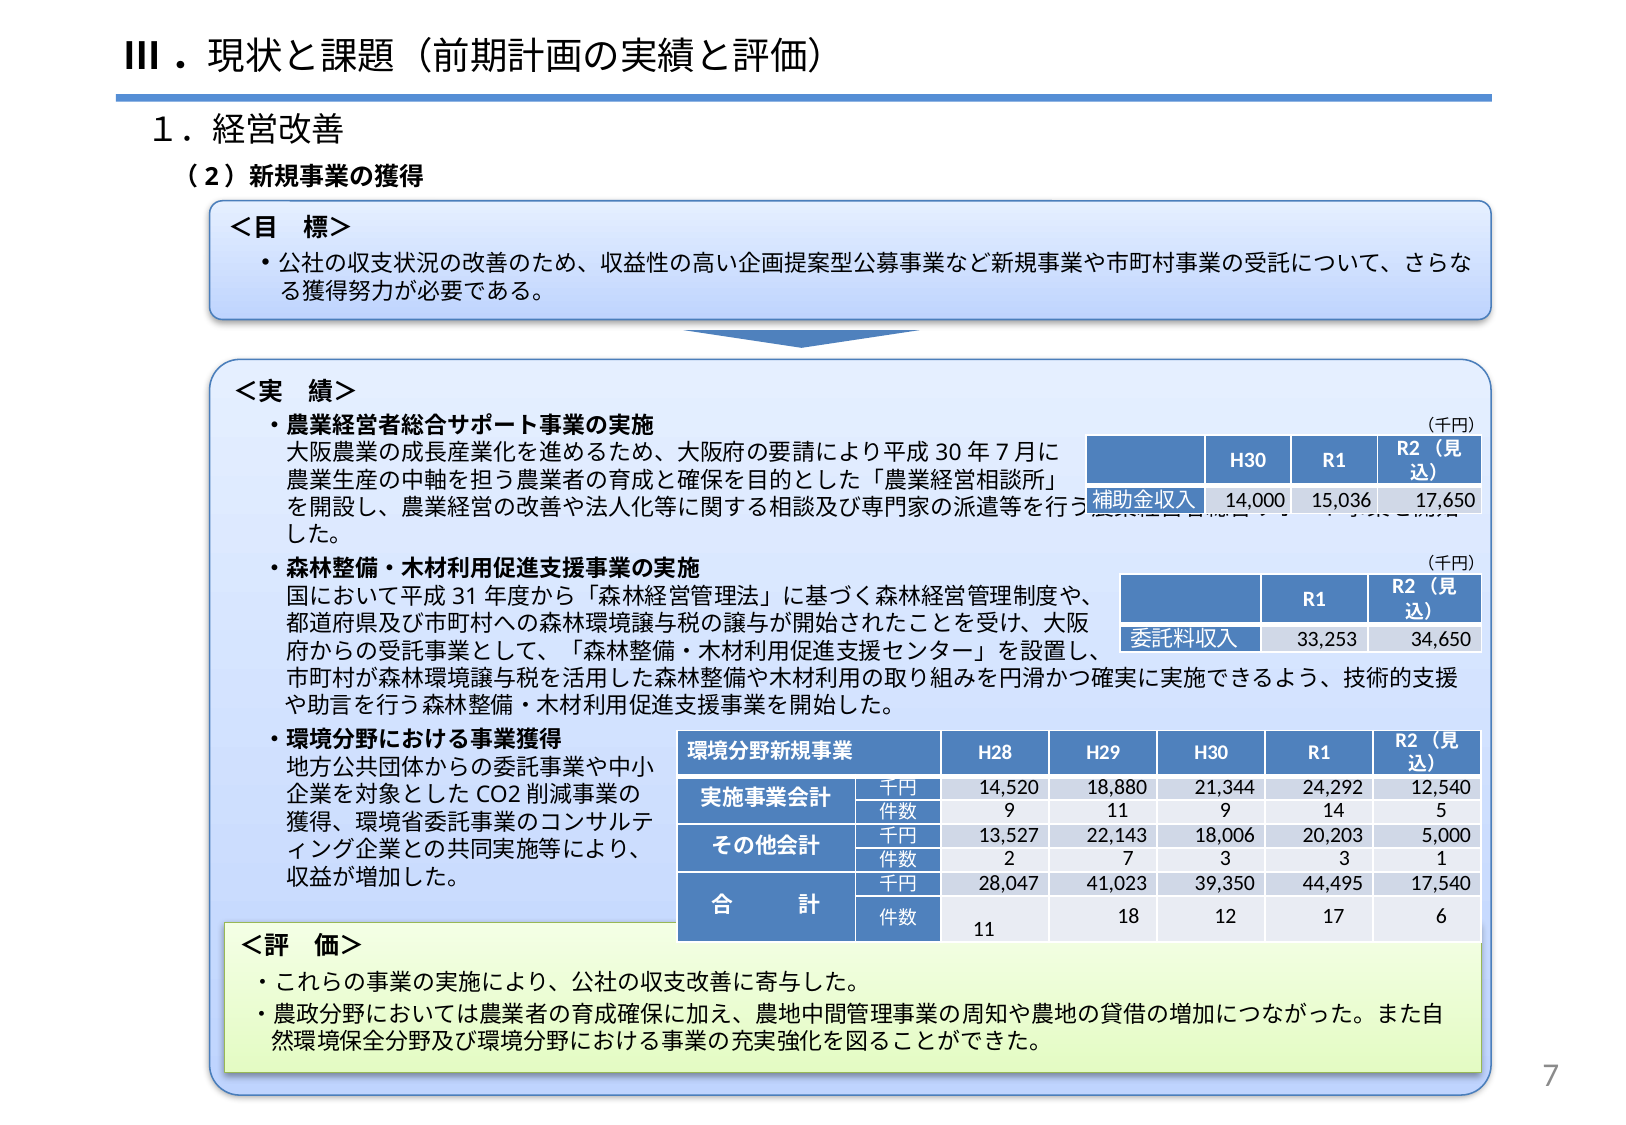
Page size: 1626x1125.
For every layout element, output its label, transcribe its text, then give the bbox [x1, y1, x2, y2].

text_box [681, 328, 922, 350]
table_header H30 [1206, 436, 1290, 483]
table_cell 件数 [856, 849, 940, 871]
table_cell 22,143 [1050, 825, 1156, 847]
table_header [1121, 575, 1260, 622]
table_cell 千円 [856, 825, 940, 847]
table_cell 5,000 [1374, 825, 1480, 847]
table_cell 11 [942, 897, 1048, 941]
table_cell 12,540 [1374, 779, 1480, 799]
table_cell 13,527 [942, 825, 1048, 847]
table_cell 18 [1050, 897, 1156, 941]
text_box （千円） [1403, 407, 1520, 443]
table_cell 24,292 [1266, 779, 1372, 799]
table_cell 18,880 [1050, 779, 1156, 799]
text_box （千円） [1403, 545, 1520, 581]
text_box Ⅲ．現状と課題（前期計画の実績と評価） [108, 14, 901, 96]
table_cell 34,650 [1369, 627, 1481, 651]
table_cell 3 [1158, 849, 1264, 871]
table_header H30 [1158, 731, 1264, 774]
table_cell 17,650 [1378, 488, 1481, 513]
table_cell 12 [1158, 897, 1264, 941]
table_cell 実施事業会計 [678, 779, 855, 823]
table_cell 17 [1266, 897, 1372, 941]
table_header [1087, 436, 1204, 483]
table_cell 件数 [856, 801, 940, 823]
table_cell 5 [1374, 801, 1480, 823]
table_cell 17,540 [1374, 873, 1480, 895]
text_box ＜評 価＞ ・これらの事業の実施により、公社の収支改善に寄与した。 ・農政分野においては農業者の育成確保に加え、農地中間管理事業の周知や農地の貸借の増加につながった。また自然環境保全分野及び環境分野における事業の充実強化を図ることができた。 [224, 922, 1482, 1073]
table_cell 3 [1266, 849, 1372, 871]
text_box ＜実 績＞ ・農業経営者総合サポート事業の実施 大阪農業の成長産業化を進めるため、大阪府の要請により平成30年7月に 農業生産の中軸を担う農業者の育成と確保を目的とした「農業経営相談所」 を開設し、農業経営の改善や法人化等に関する相談及び専門家の派遣等を行う農業経営者総合サポート事業を開始した。 ・森林整備・木材利用促進支援事業の実施 国において平成31年度から「森林経営管理法」に基づく森林経営管理制度や、 都道府県及び市町村への森林環境譲与税の譲与が開始されたことを受け、大阪 府からの受託事業として、「森林整備・木材利用促進支援センター」を設置し、 市町村が森林環境譲与税を活用した森林整備や木材利用の取り組みを円滑かつ確実に実施できるよう、技術的支援や助言を行う森林整備・木材利用促進支援事業を開始した。 ・環境分野における事業獲得 地方公共団体からの委託事業や中小 企業を対象としたCO2削減事業の 獲得、環境省委託事業のコンサルテ ィング企業との共同実施等により、 収益が増加した。 [208, 358, 1492, 1096]
table_cell 33,253 [1262, 627, 1367, 651]
table_cell 補助金収入 [1087, 488, 1204, 513]
table_cell 39,350 [1158, 873, 1264, 895]
table_cell 9 [942, 801, 1048, 823]
table_header 環境分野新規事業 [678, 731, 940, 774]
table_cell 28,047 [942, 873, 1048, 895]
text_box （2）新規事業の獲得 [158, 152, 944, 198]
slide_number 6 [1194, 1042, 1574, 1103]
table_cell 20,203 [1266, 825, 1372, 847]
table_header H29 [1050, 731, 1156, 774]
table_header R2（見込） [1378, 436, 1481, 483]
table_cell その他会計 [678, 825, 855, 871]
table_cell 合 計 [678, 873, 855, 941]
table_cell 1 [1374, 849, 1480, 871]
table_cell 21,344 [1158, 779, 1264, 799]
table_cell 14,000 [1206, 488, 1290, 513]
table_cell 件数 [856, 897, 940, 941]
table_header R1 [1266, 731, 1372, 774]
table_header R1 [1262, 575, 1367, 622]
table_header H28 [942, 731, 1048, 774]
table_cell 委託料収入 [1121, 627, 1260, 651]
table_cell 7 [1050, 849, 1156, 871]
table_cell 2 [942, 849, 1048, 871]
table_cell 14 [1266, 801, 1372, 823]
table_cell 18,006 [1158, 825, 1264, 847]
table_cell 千円 [856, 873, 940, 895]
table_header R1 [1292, 436, 1377, 483]
text_box ＜目 標＞ ・公社の収支状況の改善のため、収益性の高い企画提案型公募事業など新規事業や市町村事業の受託について、さらなる獲得努力が必要である。 [208, 199, 1492, 321]
table_header R2（見込） [1369, 575, 1481, 622]
text_box [114, 92, 1494, 104]
table_cell 41,023 [1050, 873, 1156, 895]
table_cell 14,520 [942, 779, 1048, 799]
table_cell 44,495 [1266, 873, 1372, 895]
table_header R2（見込） [1374, 731, 1480, 774]
table_cell 9 [1158, 801, 1264, 823]
table_cell 11 [1050, 801, 1156, 823]
text_box １．経営改善 [115, 100, 732, 156]
table_cell 6 [1374, 897, 1480, 941]
table_cell 15,036 [1292, 488, 1377, 513]
table_cell 千円 [856, 779, 940, 799]
